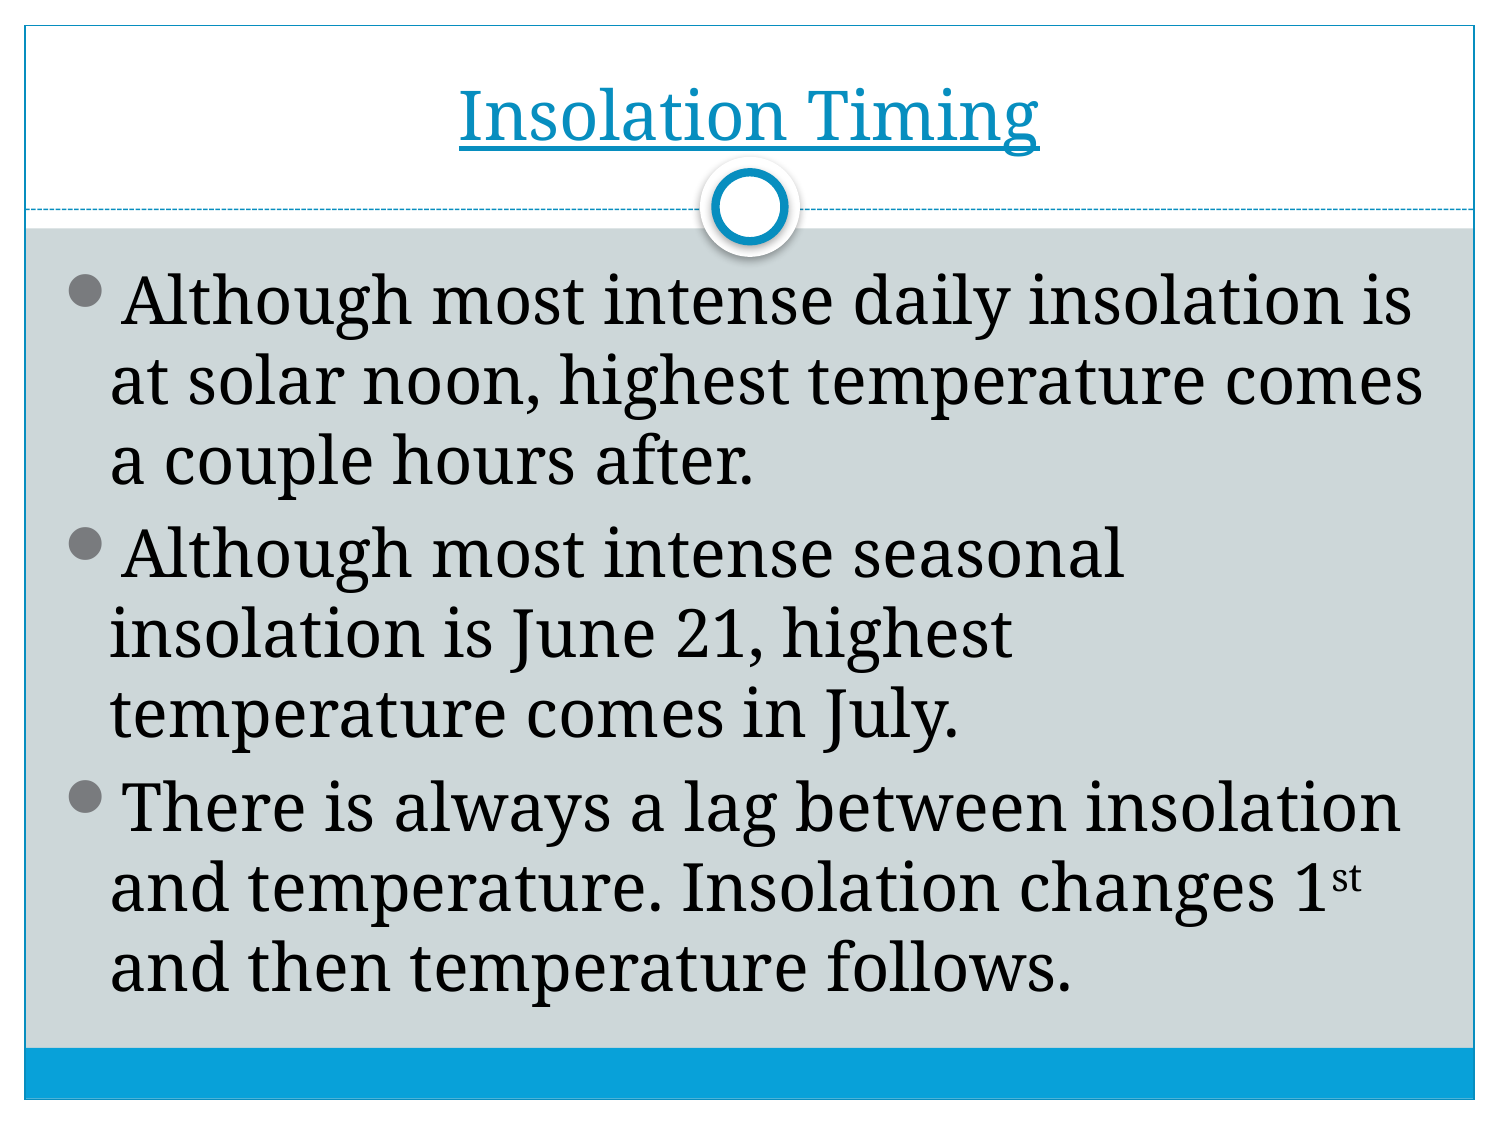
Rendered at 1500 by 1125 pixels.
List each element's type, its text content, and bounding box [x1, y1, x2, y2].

list Although most intense daily insolation is at solar noon, highest temperature comes a couple hours after. Although most intense seasonal insolation is June 21, highest temperature comes in July. There is always a lag between insolation and temperature. Insolation changes 1st and then temperature follows. [49, 250, 1445, 1001]
title Insolation Timing [49, 37, 1450, 162]
